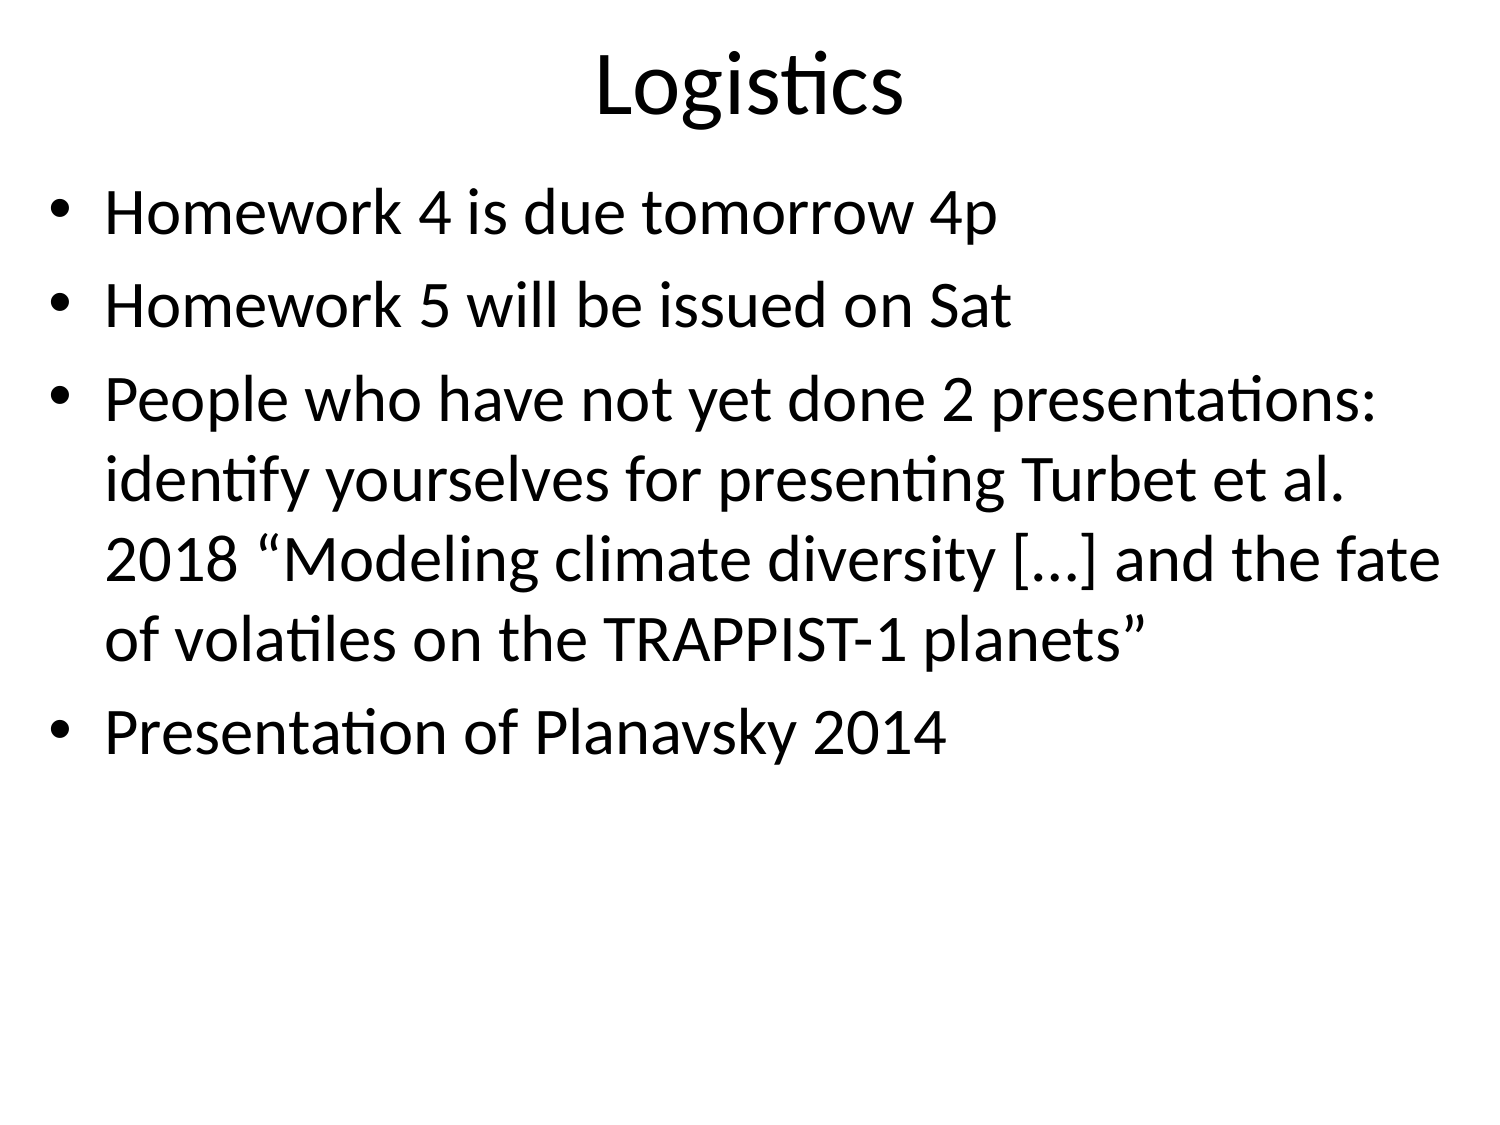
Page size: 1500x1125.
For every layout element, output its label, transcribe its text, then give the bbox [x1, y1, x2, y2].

list Homework 4 is due tomorrow 4p Homework 5 will be issued on Sat People who have not yet done 2 presentations: identify yourselves for presenting Turbet et al. 2018 “Modeling climate diversity […] and the fate of volatiles on the TRAPPIST-1 planets” Presentation of Planavsky 2014 [33, 159, 1464, 903]
title Logistics [75, 0, 1425, 156]
